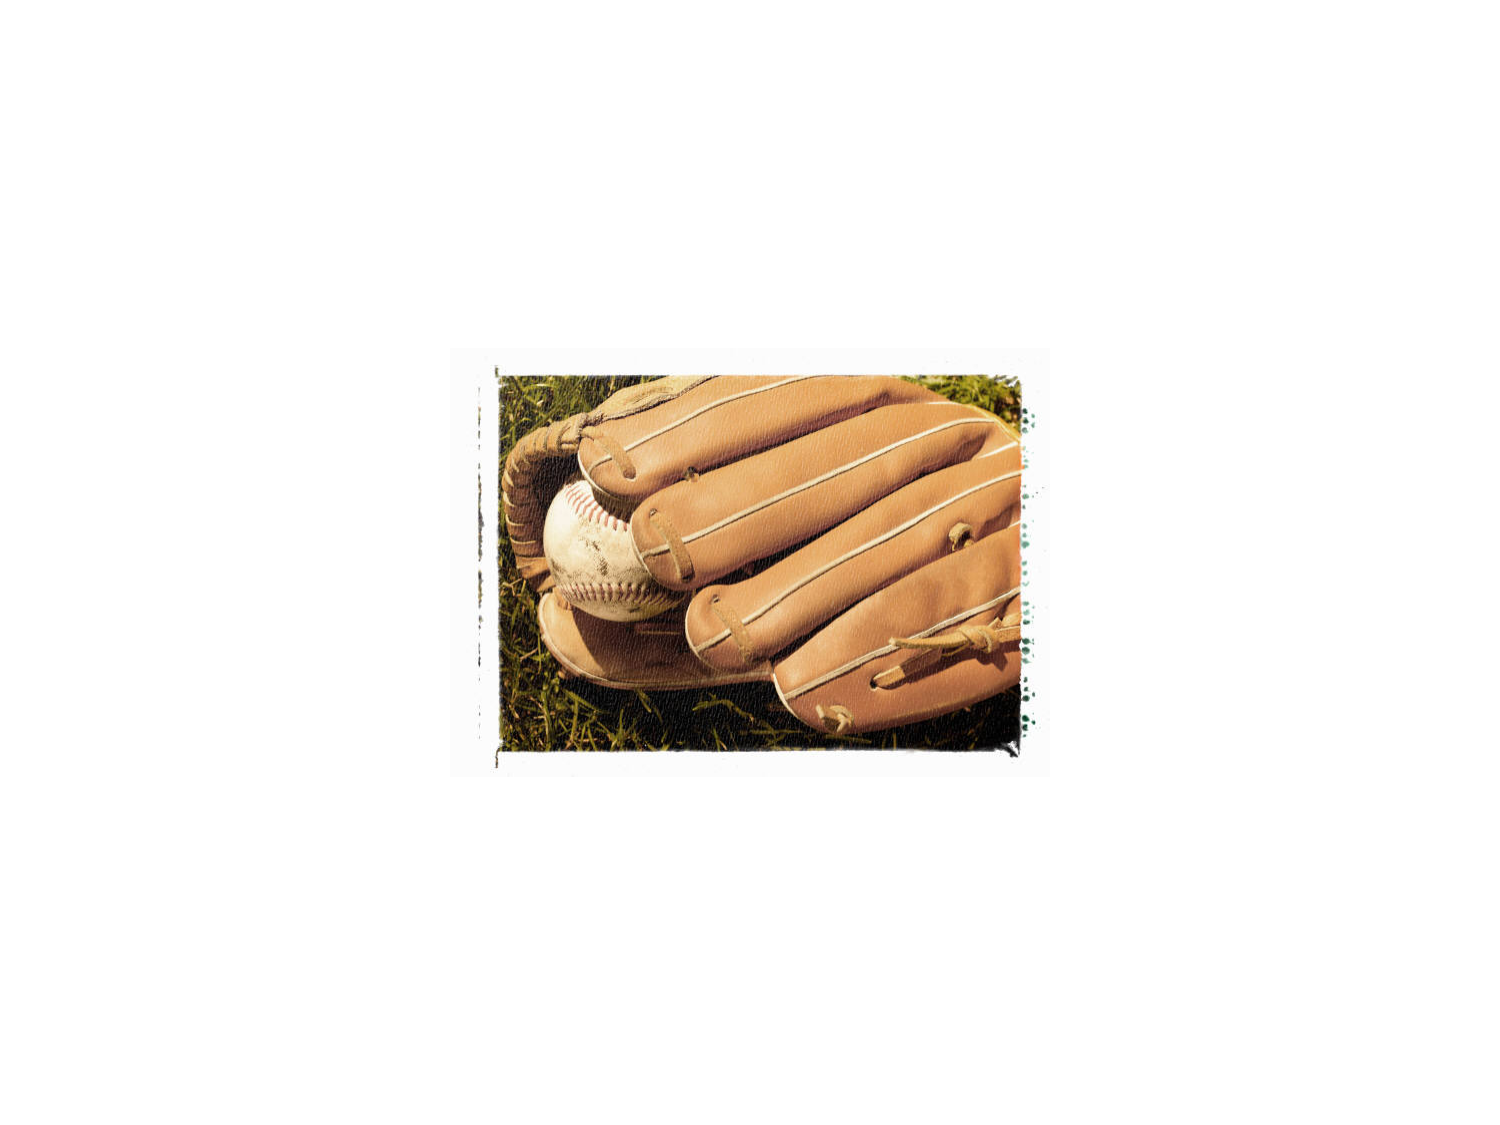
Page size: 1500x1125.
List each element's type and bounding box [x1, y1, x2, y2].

picture [449, 348, 1051, 777]
